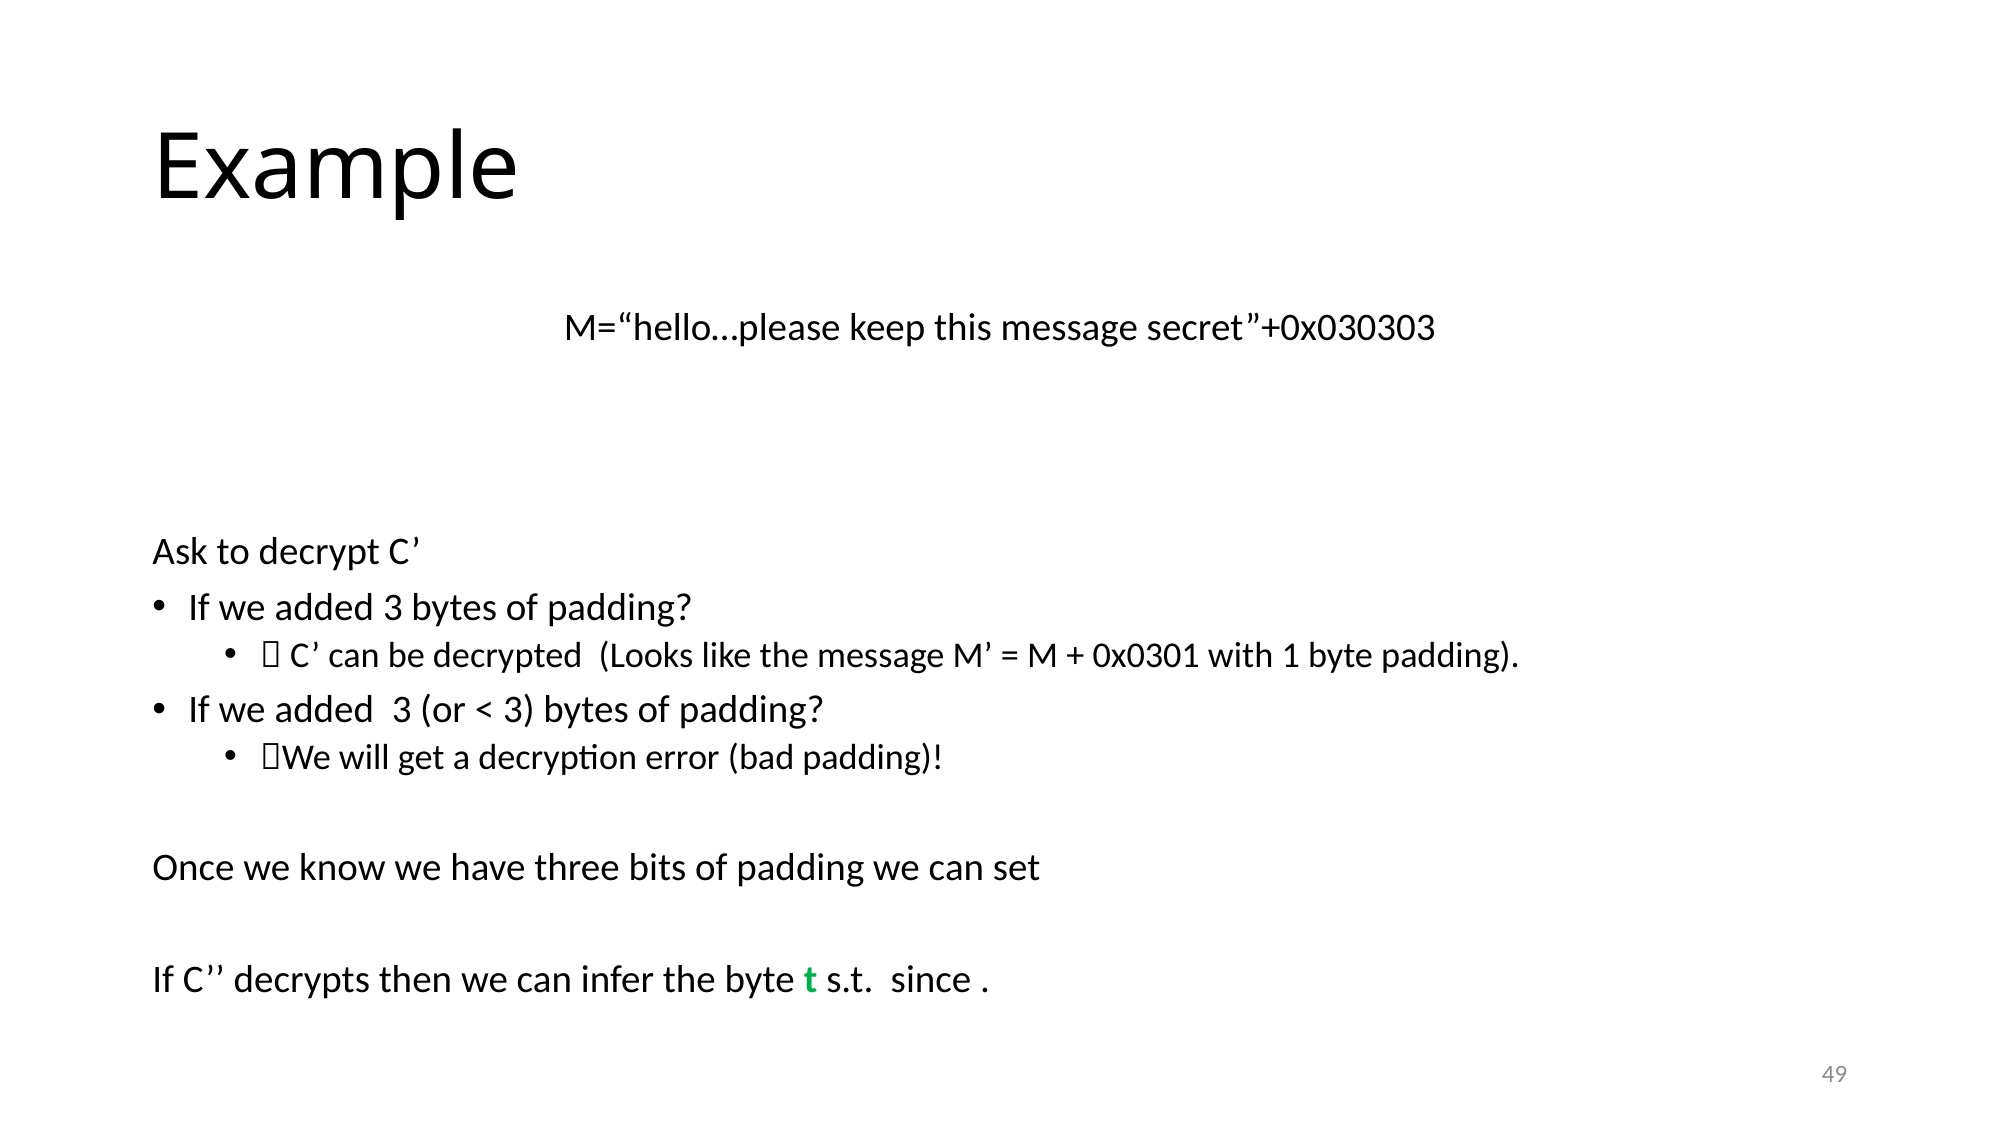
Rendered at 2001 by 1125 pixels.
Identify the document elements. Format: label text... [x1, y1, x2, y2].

title Example [137, 59, 1863, 278]
slide_number 49 [1412, 1042, 1863, 1103]
